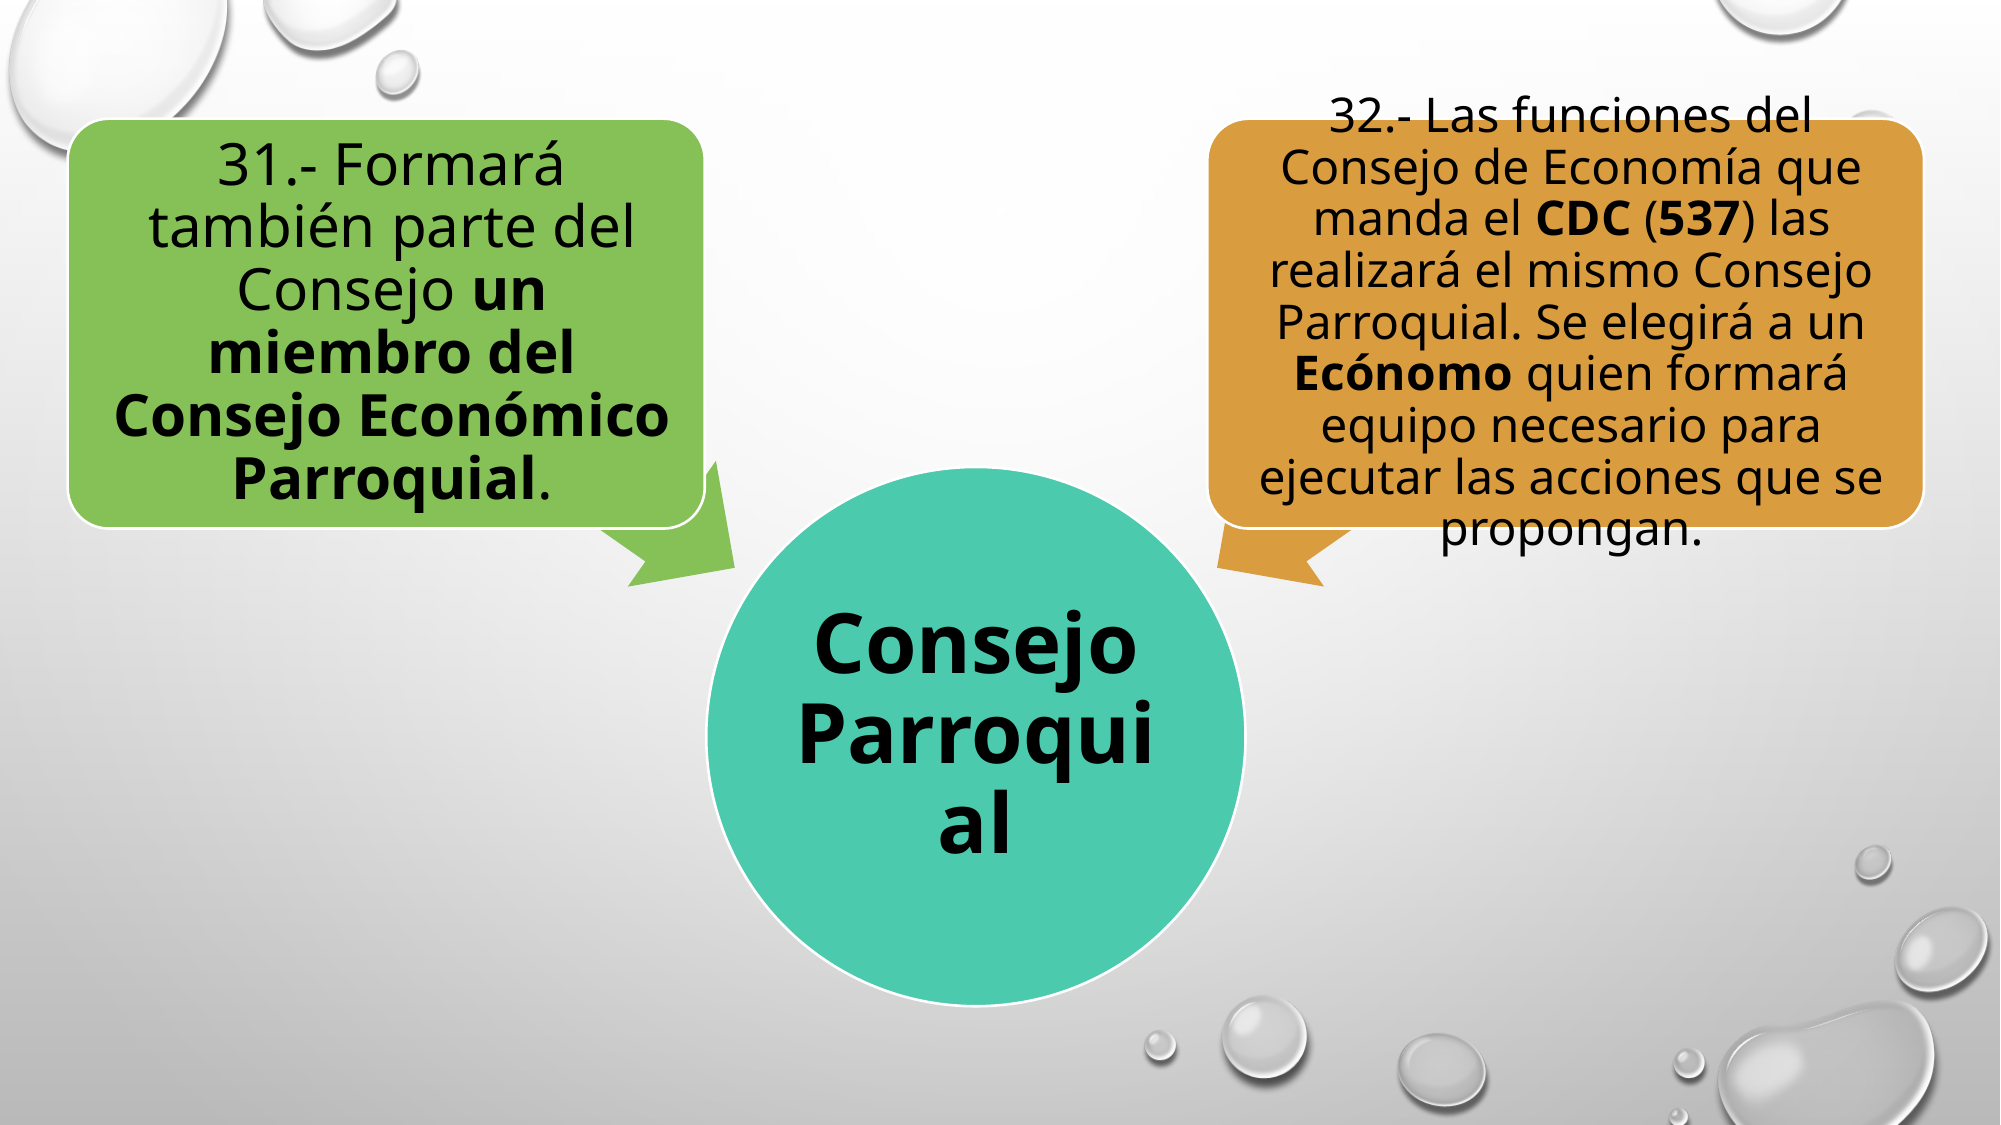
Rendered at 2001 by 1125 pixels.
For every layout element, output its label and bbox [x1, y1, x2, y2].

text_box [74, 117, 1917, 1008]
picture [0, 0, 2000, 1125]
